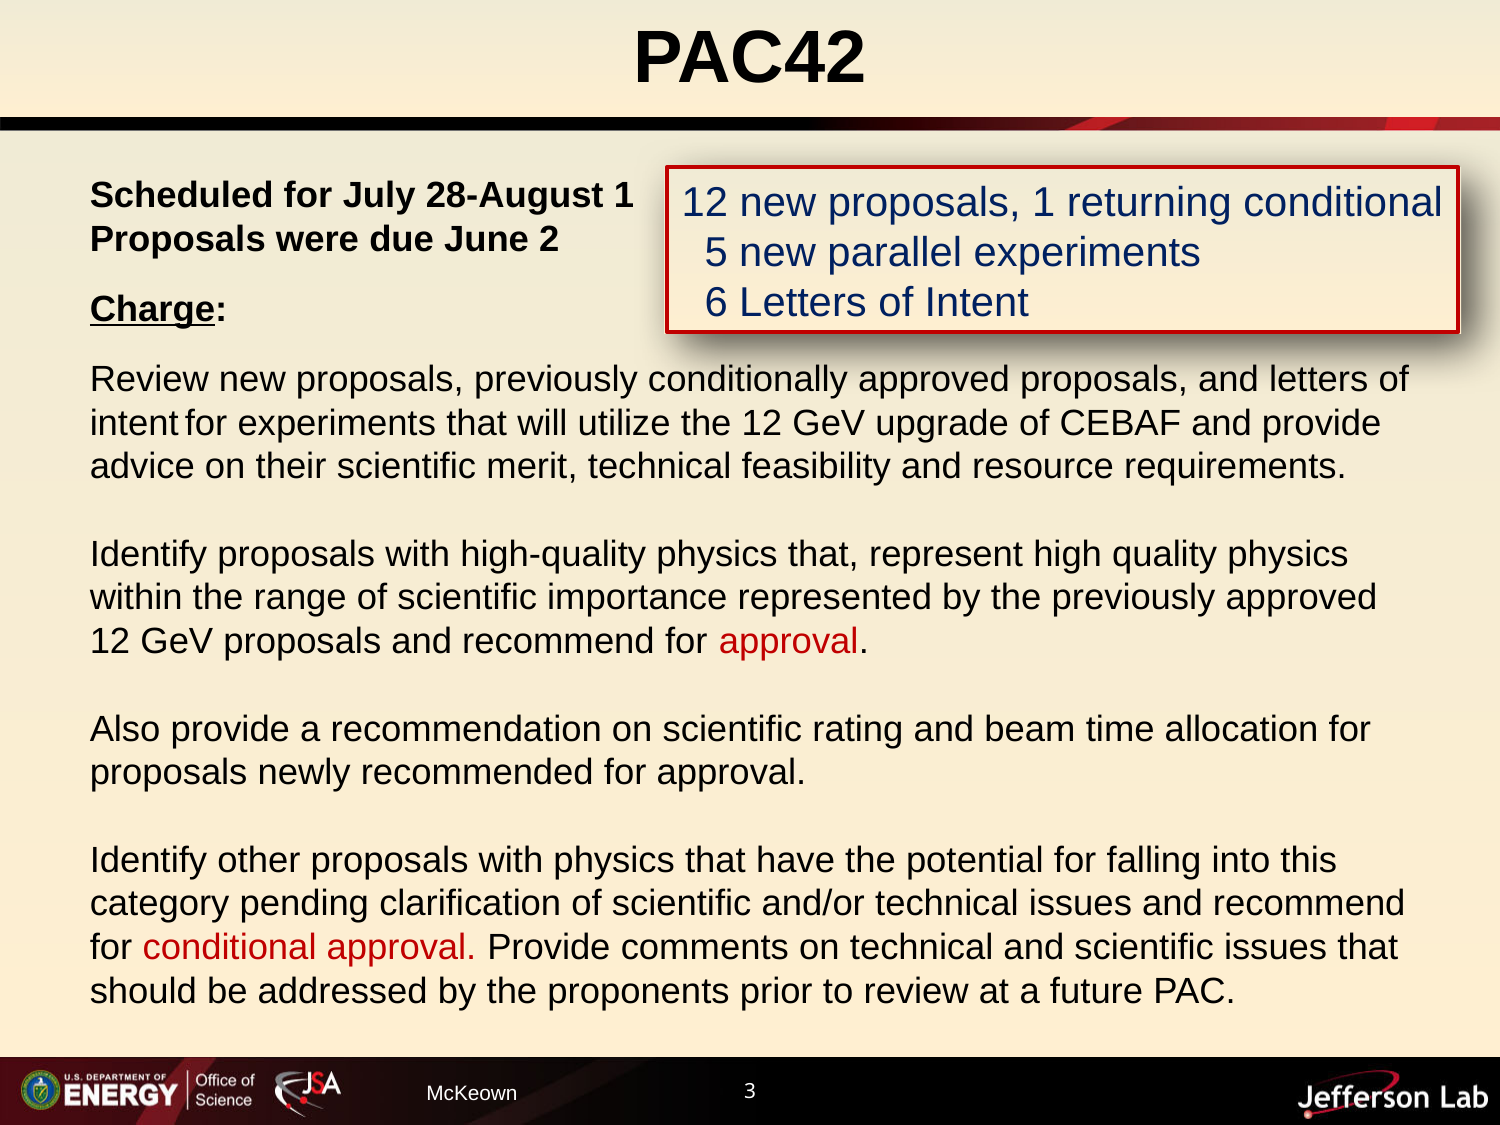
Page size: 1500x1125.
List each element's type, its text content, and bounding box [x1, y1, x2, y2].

picture [0, 1057, 1500, 1125]
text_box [663, 166, 1462, 334]
text_box Scheduled for July 28-August 1 Proposals were due June 2 Charge: Review new proposals, previously conditionally approved proposals, and letters of intent for experiments that will utilize the 12 GeV upgrade of CEBAF and provide advice on their scientific merit, technical feasibility and resource requirements. Identify proposals with high-quality physics that, represent high quality physics within the range of scientific importance represented by the previously approved 12 GeV proposals and recommend for approval. Also provide a recommendation on scientific rating and beam time allocation for proposals newly recommended for approval. Identify other proposals with physics that have the potential for falling into this category pending clarification of scientific and/or technical issues and recommend for conditional approval. Provide comments on technical and scientific issues that should be addressed by the proponents prior to review at a future PAC. [75, 163, 1463, 1018]
title PAC42 [0, 0, 1500, 105]
picture [0, 116, 1500, 132]
